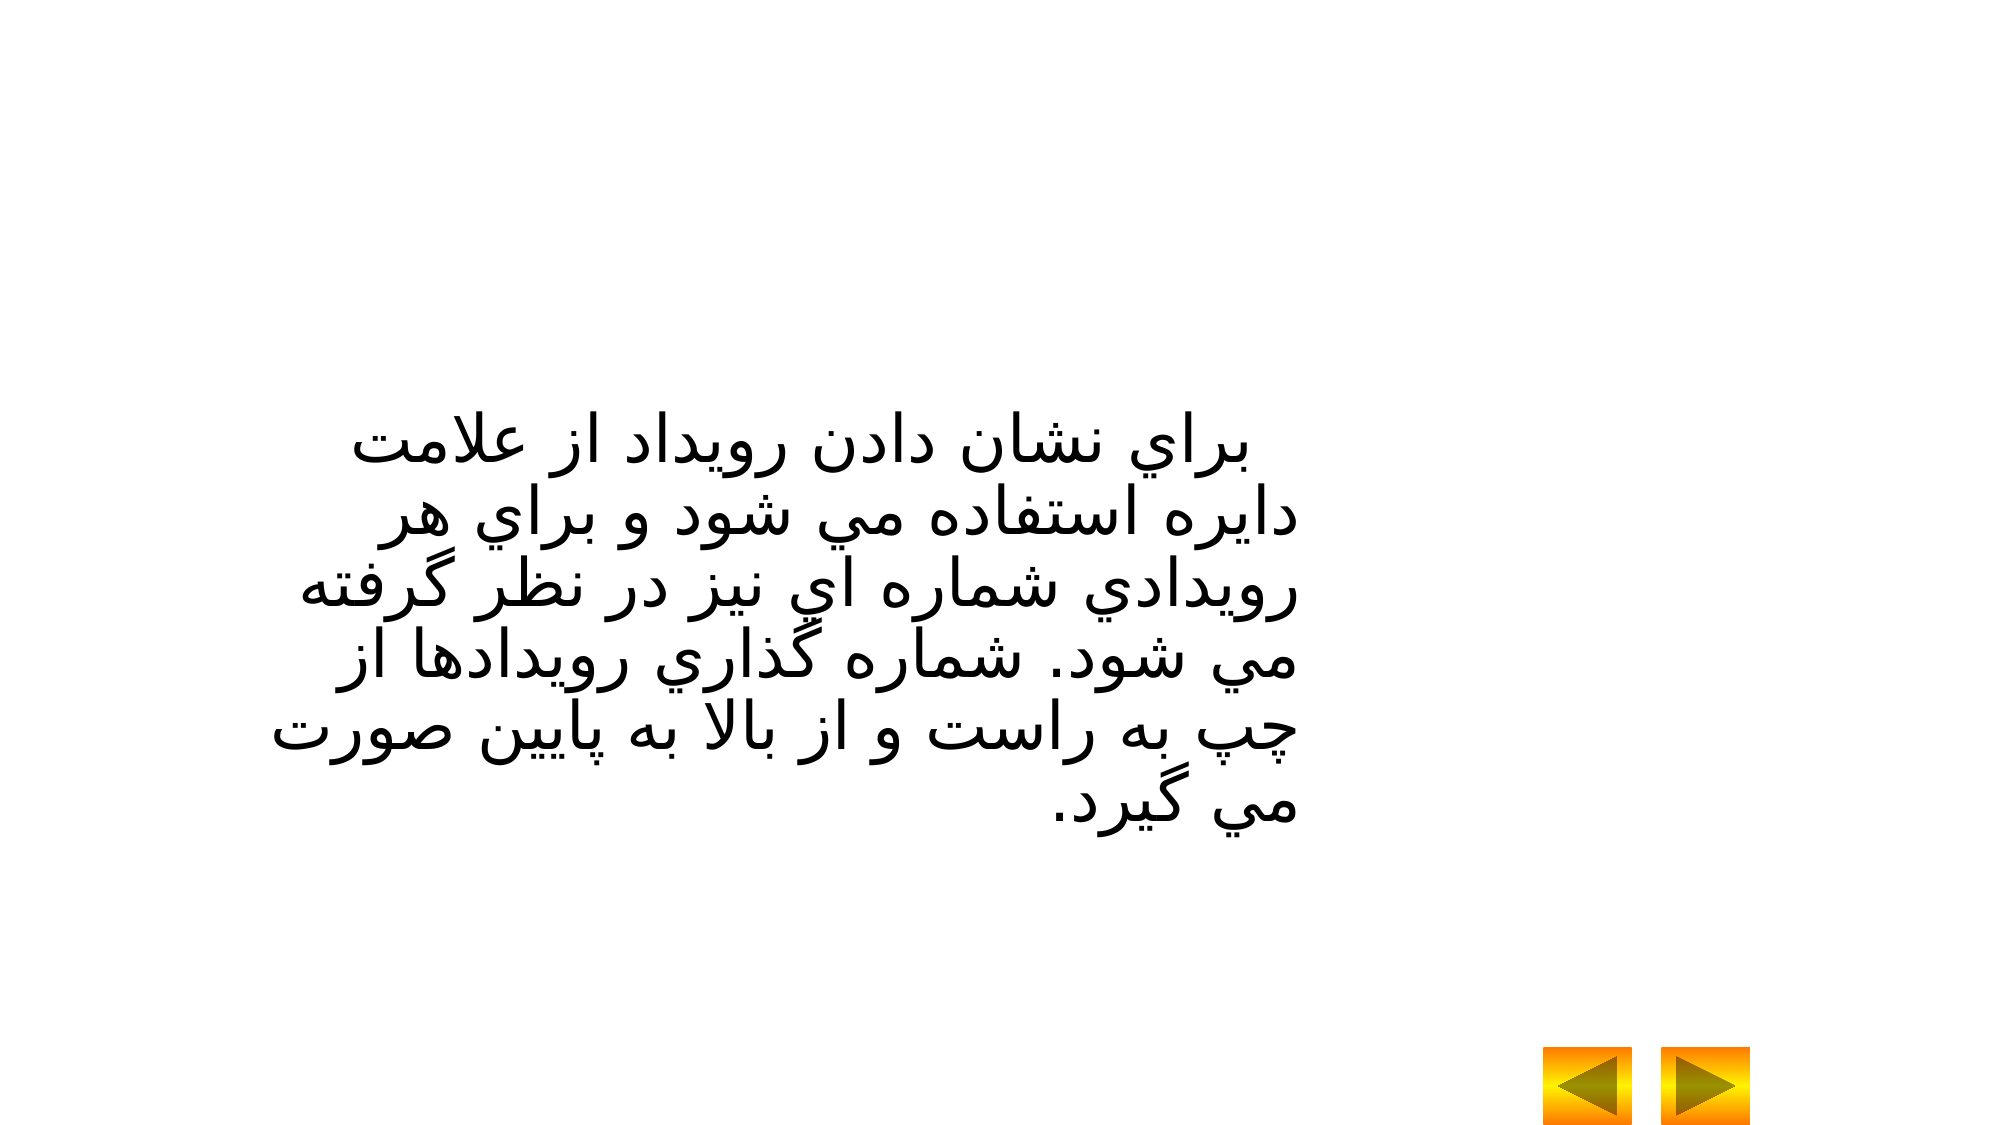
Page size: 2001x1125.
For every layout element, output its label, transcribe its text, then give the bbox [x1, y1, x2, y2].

list براي نشان دادن رويداد از علامت دايره استفاده مي شود و براي هر رويدادي شماره اي نيز در نظر گرفته مي شود. شماره گذاري رويدادها از چپ به راست و از بالا به پايين صورت مي گيرد. [249, 397, 1355, 748]
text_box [1543, 1046, 1750, 1125]
